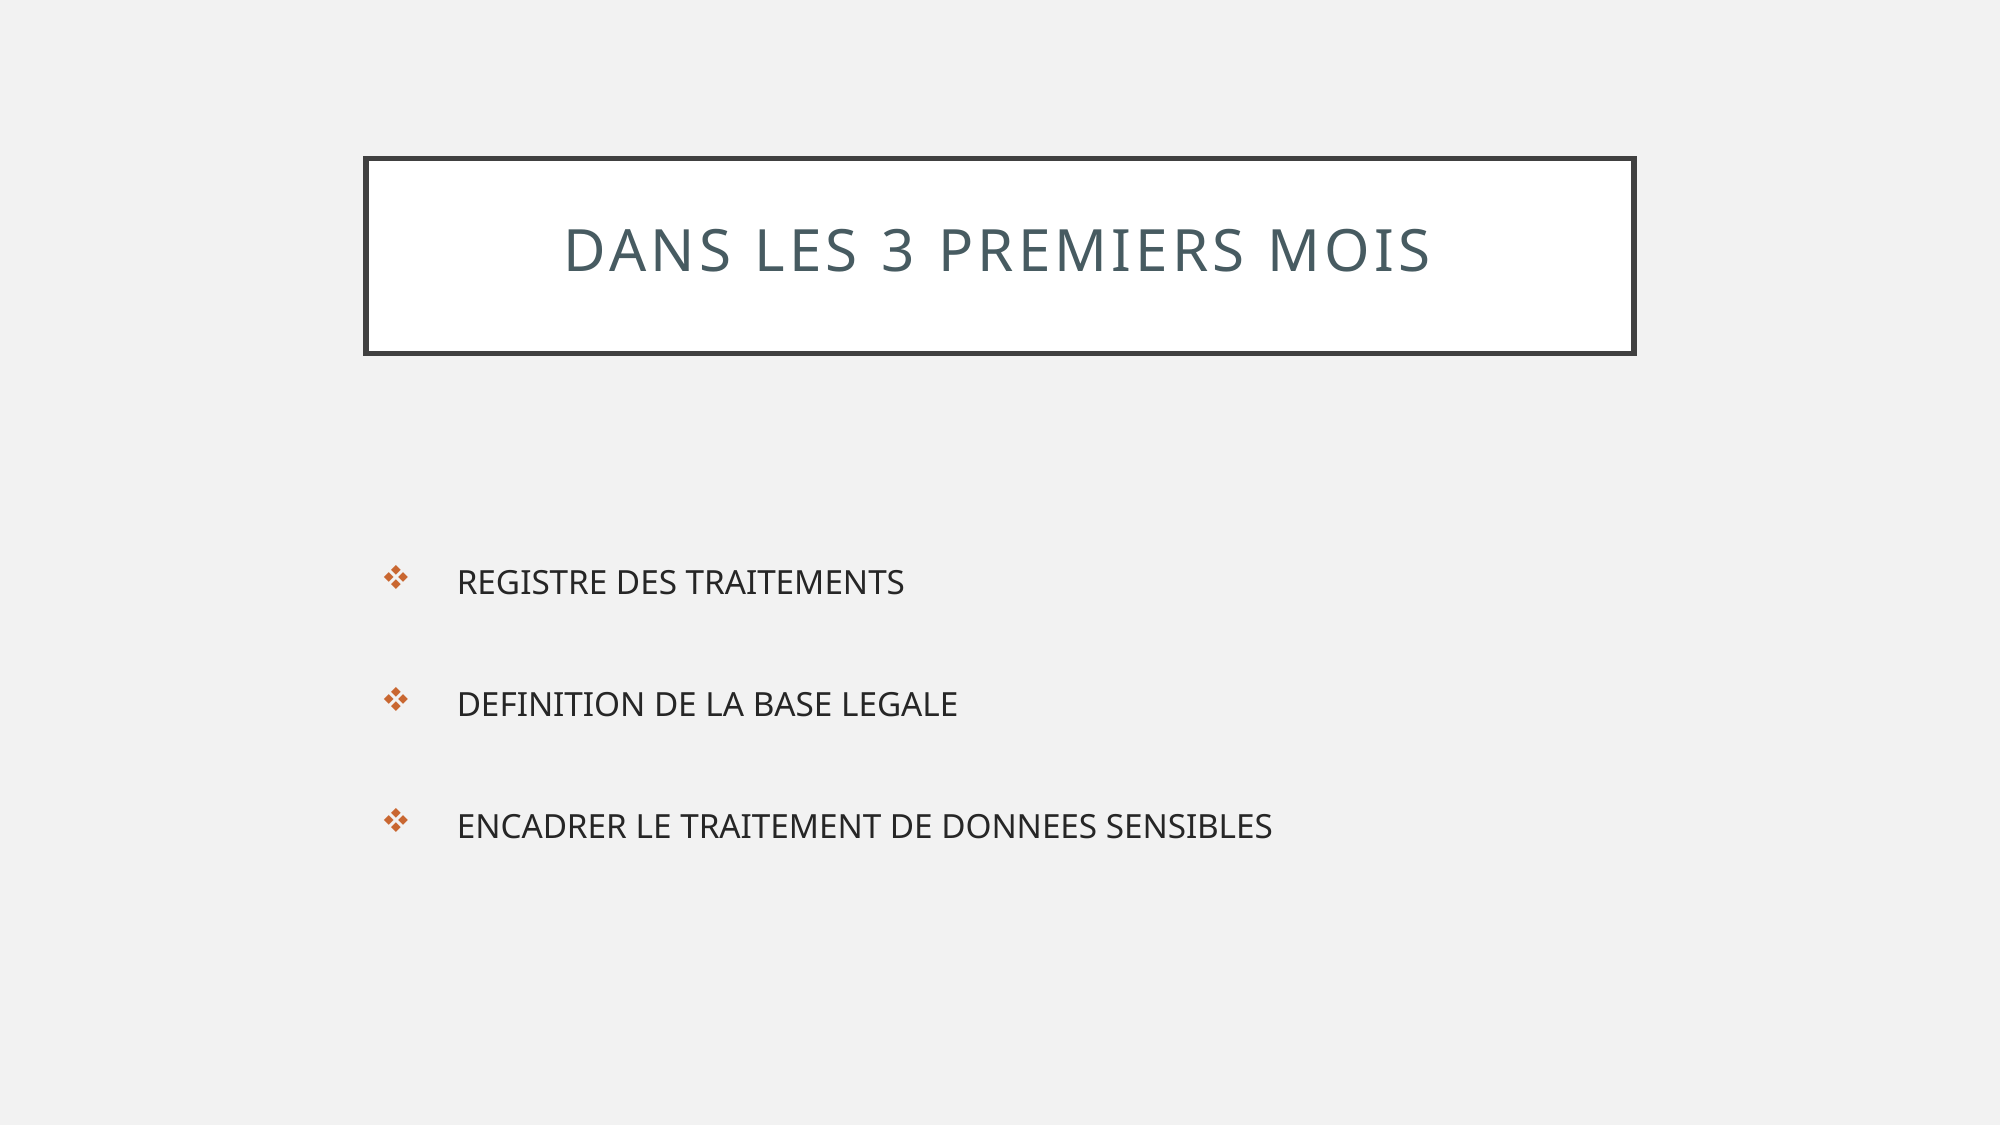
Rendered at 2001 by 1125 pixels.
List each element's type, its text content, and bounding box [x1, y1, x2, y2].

list REGISTRE DES TRAITEMENTS DEFINITION DE LA BASE LEGALE ENCADRER LE TRAITEMENT DE DONNEES SENSIBLES [366, 432, 1634, 942]
title DANS LES 3 PREMIERS MOIS [363, 156, 1637, 356]
